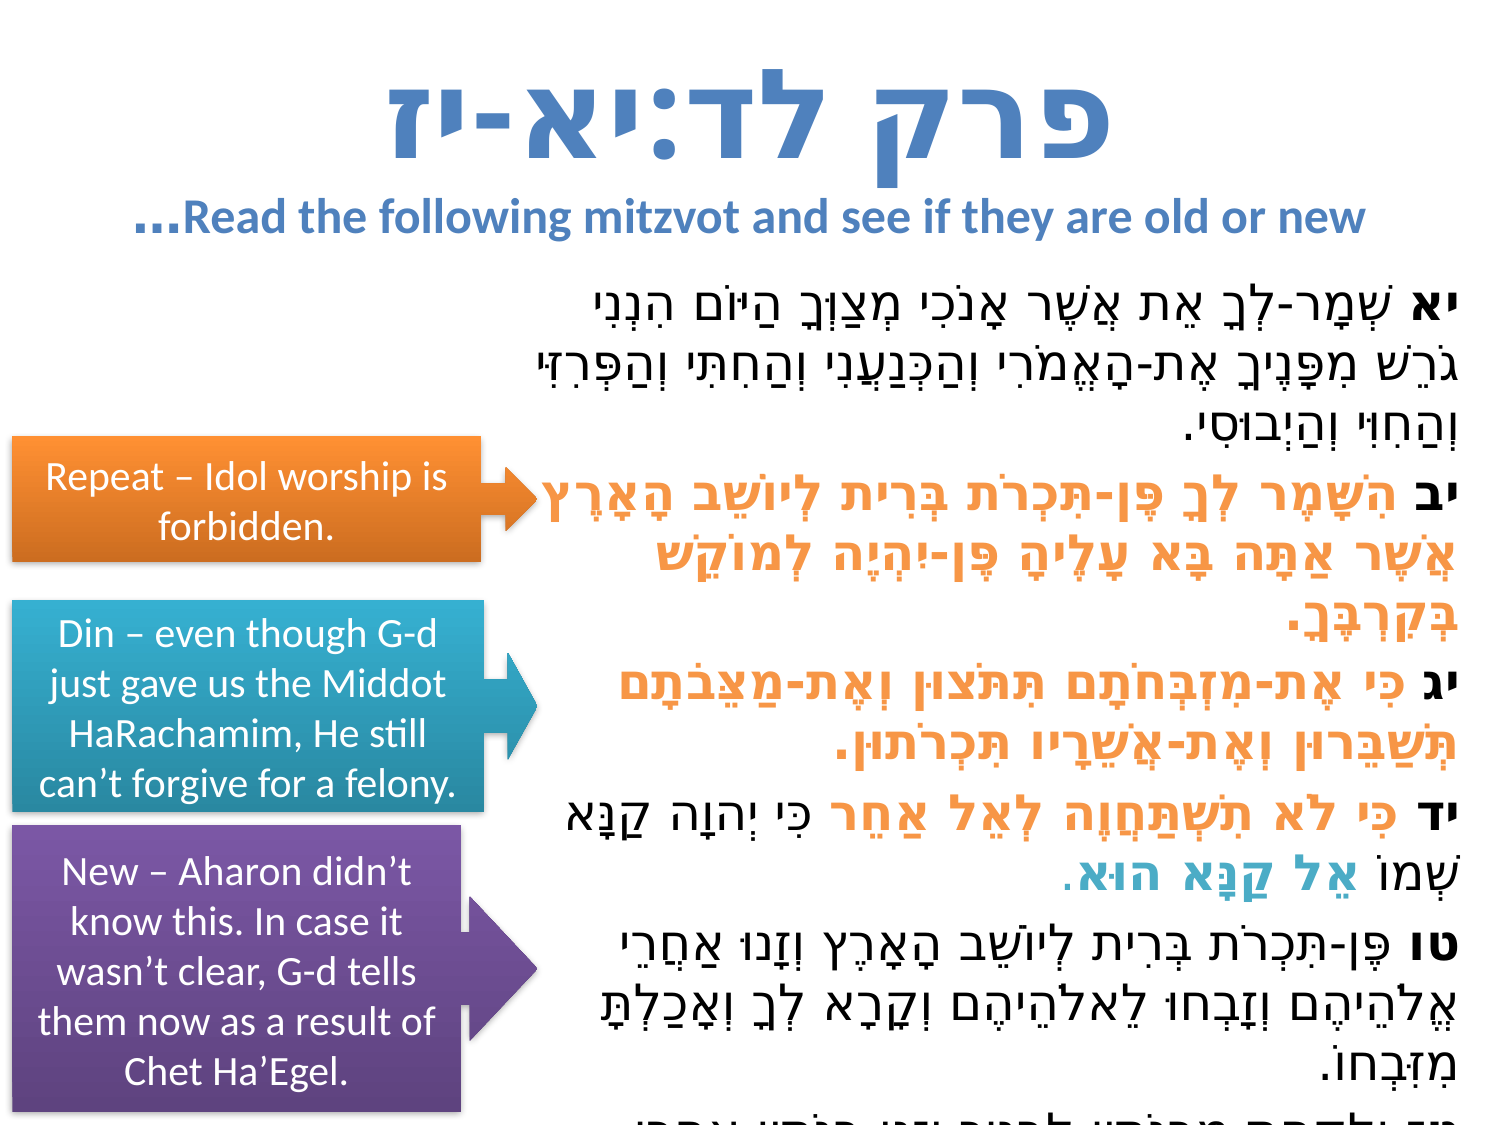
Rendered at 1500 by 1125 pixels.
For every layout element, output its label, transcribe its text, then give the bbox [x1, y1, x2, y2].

text_box Repeat – Idol worship is forbidden. [12, 435, 538, 563]
text_box New – Aharon didn’t know this. In case it wasn’t clear, G-d tells them now as a result of Chet Ha’Egel. [12, 824, 538, 1113]
title פרק לד:יא-יז Read the following mitzvot and see if they are old or new… [75, 45, 1425, 233]
list יא שְׁמָר-לְךָ אֵת אֲשֶׁר אָנֹכִי מְצַוְּךָ הַיּוֹם הִנְנִי גֹרֵשׁ מִפָּנֶיךָ אֶת-הָאֱמֹרִי וְהַכְּנַעֲנִי וְהַחִתִּי וְהַפְּרִזִּי וְהַחִוִּי וְהַיְבוּסִי. יב הִשָּׁמֶר לְךָ פֶּן-תִּכְרֹת בְּרִית לְיוֹשֵׁב הָאָרֶץ אֲשֶׁר אַתָּה בָּא עָלֶיהָ פֶּן-יִהְיֶה לְמוֹקֵשׁ בְּקִרְבֶּךָ. יג כִּי אֶת-מִזְבְּחֹתָם תִּתֹּצוּן וְאֶת-מַצֵּבֹתָם תְּשַׁבֵּרוּן וְאֶת-אֲשֵׁרָיו תִּכְרֹתוּן. יד כִּי לֹא תִשְׁתַּחֲוֶה לְאֵל אַחֵר כִּי יְהוָה קַנָּא שְׁמוֹ אֵל קַנָּא הוּא. טו פֶּן-תִּכְרֹת בְּרִית לְיוֹשֵׁב הָאָרֶץ וְזָנוּ אַחֲרֵי אֱלֹהֵיהֶם וְזָבְחוּ לֵאלֹהֵיהֶם וְקָרָא לְךָ וְאָכַלְתָּ מִזִּבְחוֹ. טז וְלָקַחְתָּ מִבְּנֹתָיו לְבָנֶיךָ וְזָנוּ בְנֹתָיו אַחֲרֵי אֱלֹהֵיהֶן וְהִזְנוּ אֶת-בָּנֶיךָ אַחֲרֵי אֱלֹהֵיהֶן. יז אֱלֹהֵי מַסֵּכָה לֹא תַעֲשֶׂה-לָּךְ. [500, 262, 1475, 1113]
text_box Din – even though G-d just gave us the Middot HaRachamim, He still can’t forgive for a felony. [12, 599, 538, 813]
